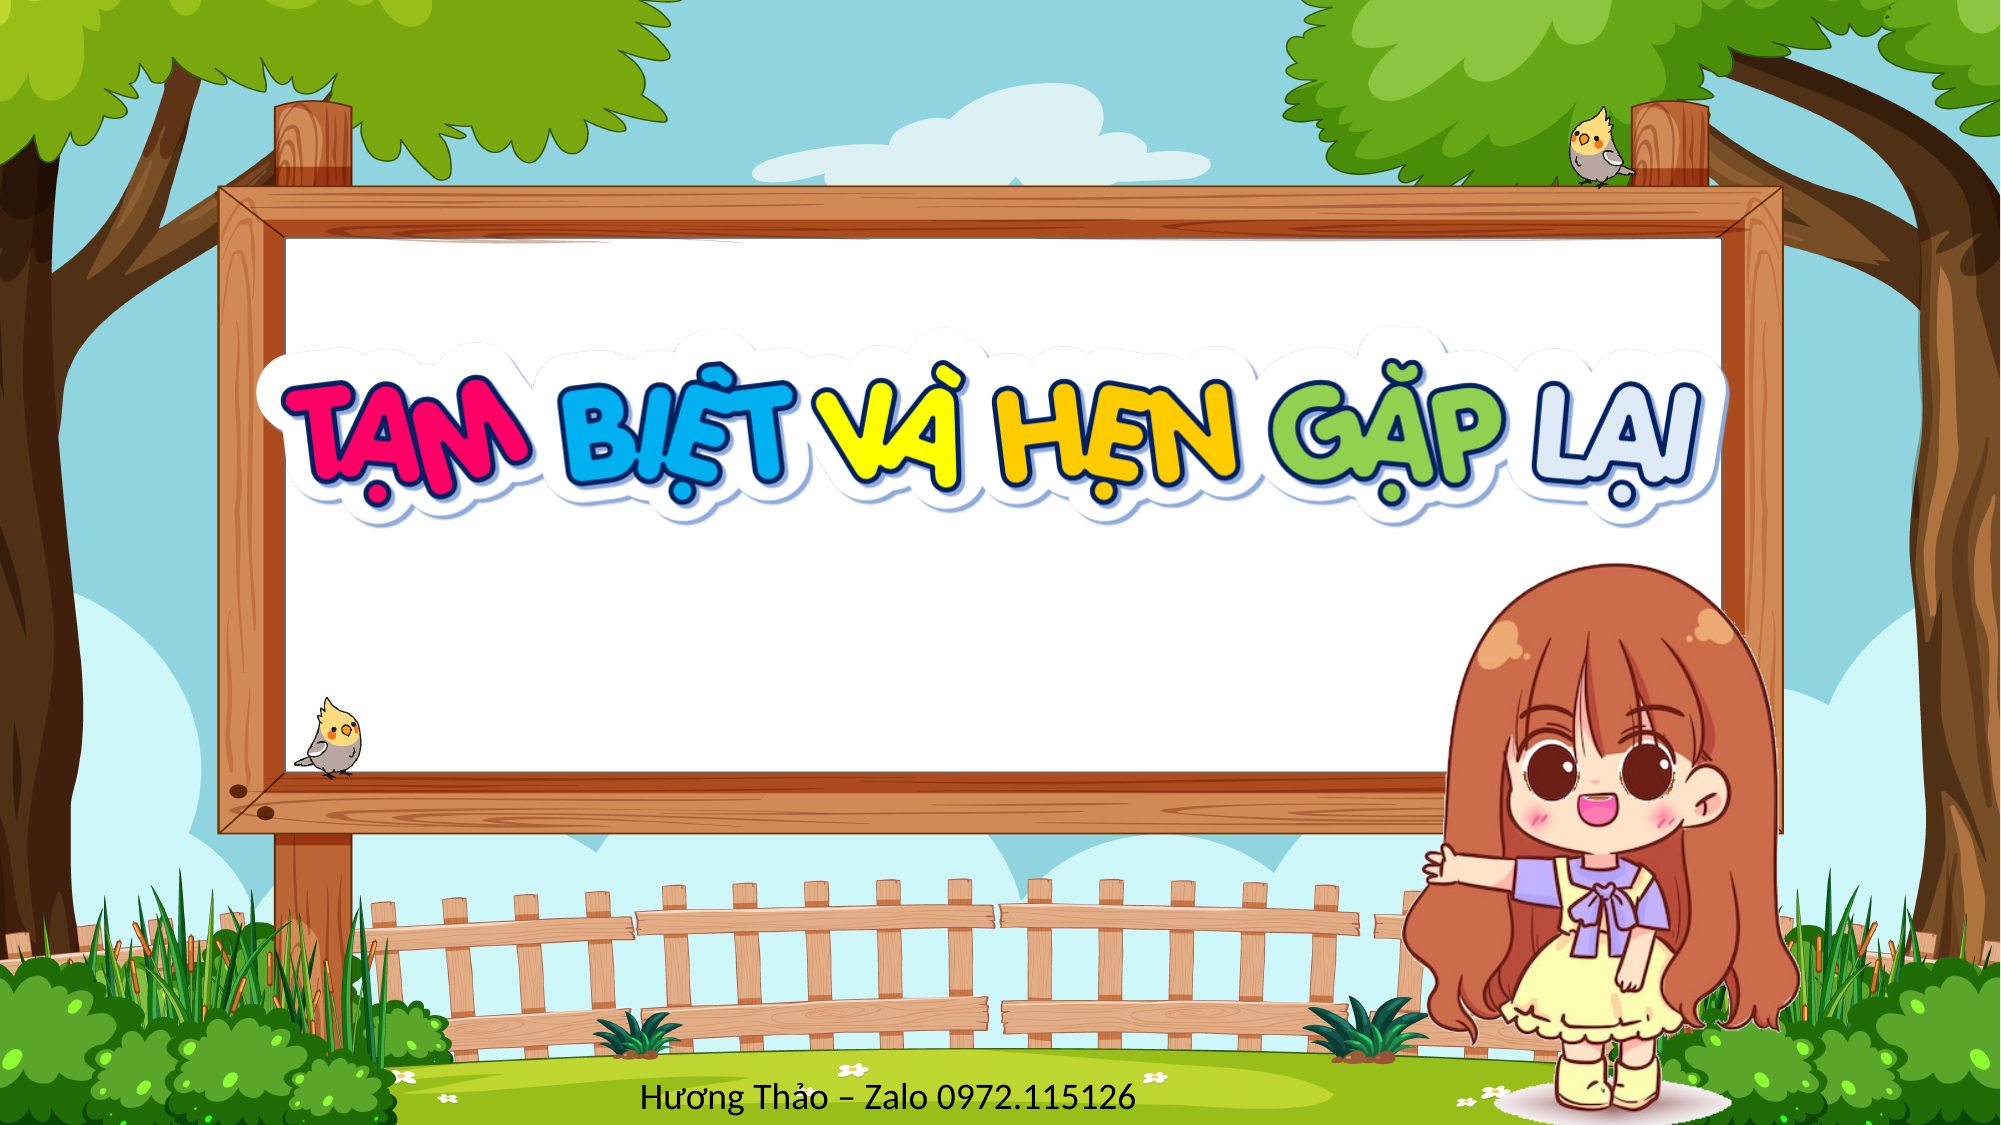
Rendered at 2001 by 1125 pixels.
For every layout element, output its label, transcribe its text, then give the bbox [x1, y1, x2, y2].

picture [0, 0, 2001, 1125]
text_box Hương Thảo – Zalo 0972.115126 [625, 1064, 1394, 1125]
